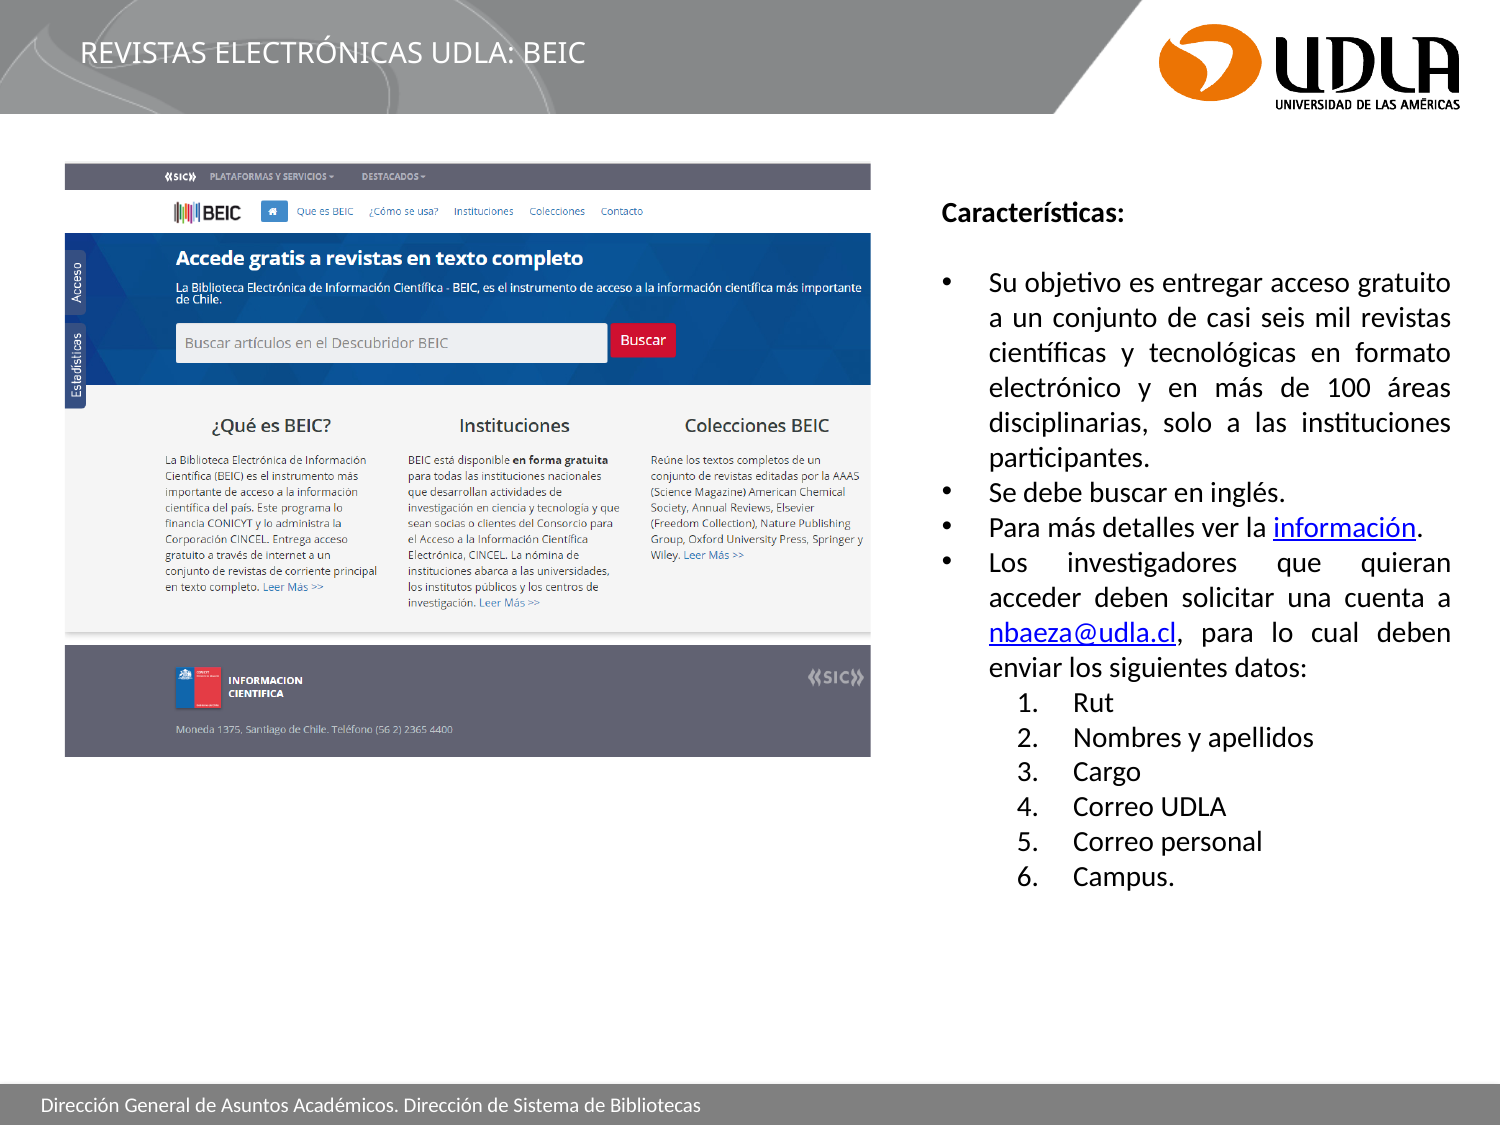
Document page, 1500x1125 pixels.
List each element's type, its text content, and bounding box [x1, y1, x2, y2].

text_box Características: Su objetivo es entregar acceso gratuito a un conjunto de casi seis mil revistas científicas y tecnológicas en formato electrónico y en más de 100 áreas disciplinarias, solo a las instituciones participantes. Se debe buscar en inglés. Para más detalles ver la información. Los investigadores que quieran acceder deben solicitar una cuenta a nbaeza@udla.cl, para lo cual deben enviar los siguientes datos: Rut Nombres y apellidos Cargo Correo UDLA Correo personal Campus. [927, 141, 1467, 935]
picture [64, 161, 871, 757]
text_box Dirección General de Asuntos Académicos. Dirección de Sistema de Bibliotecas [25, 1084, 716, 1125]
picture [0, 0, 1488, 135]
text_box [0, 1083, 1500, 1125]
